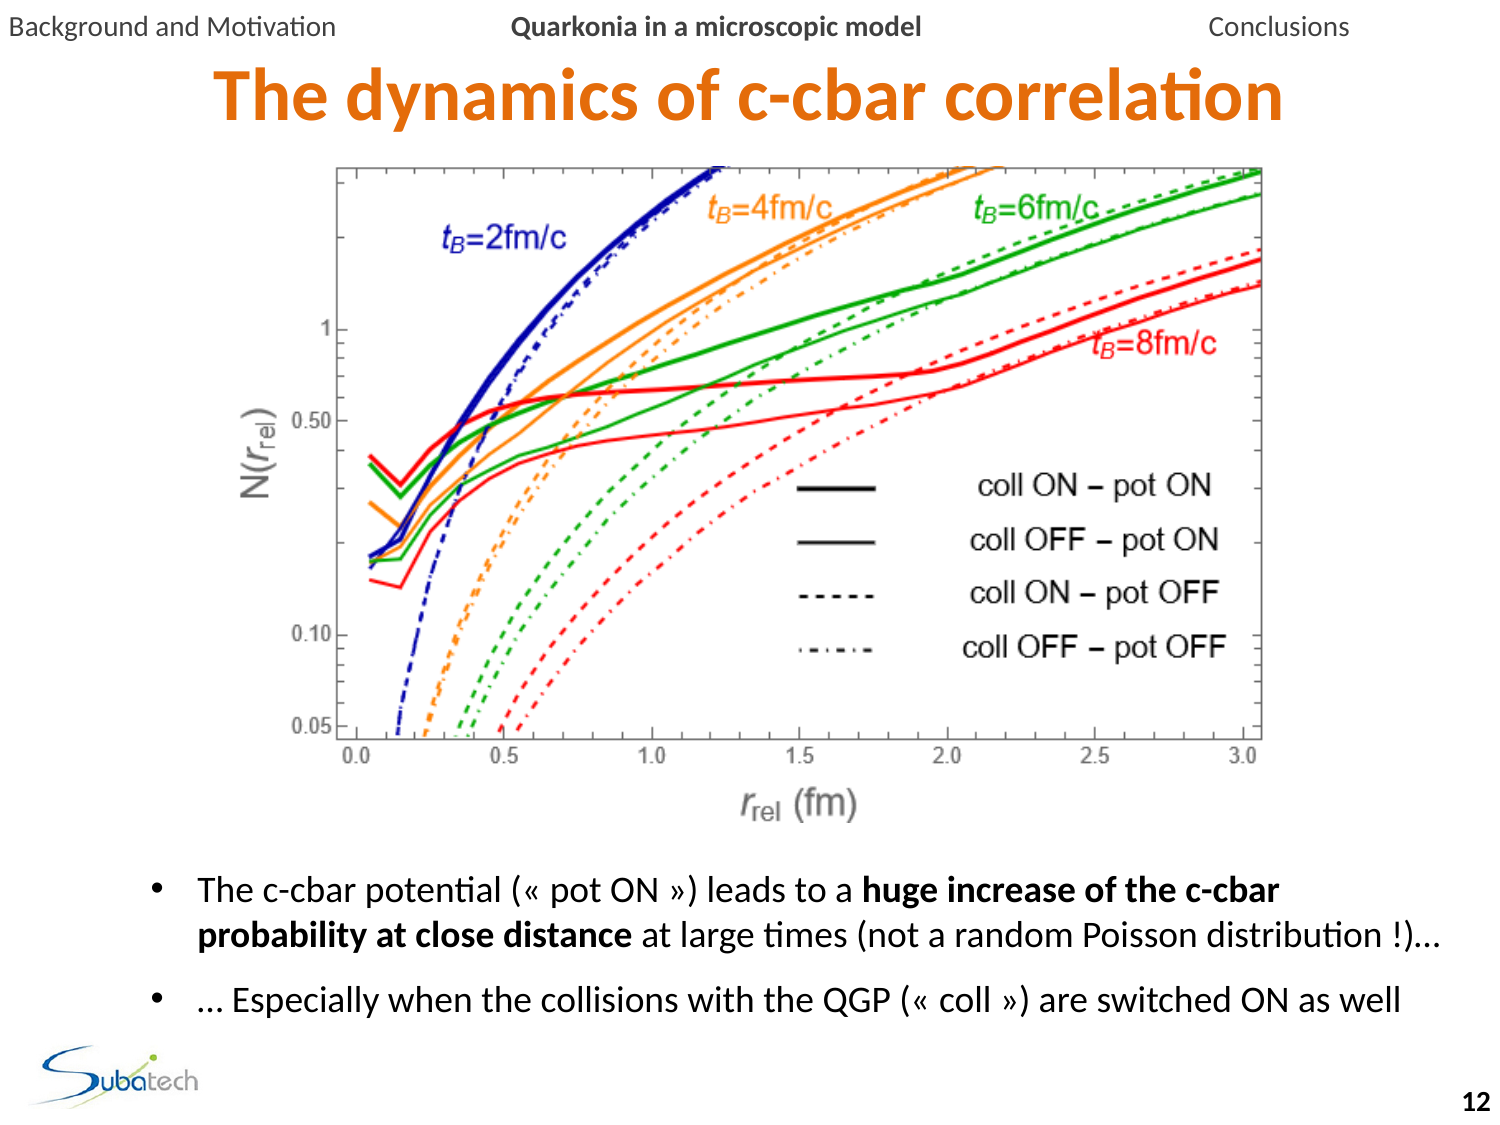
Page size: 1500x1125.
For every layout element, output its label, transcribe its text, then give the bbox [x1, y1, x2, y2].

slide_number 12 [1156, 1069, 1500, 1125]
text_box The dynamics of c-cbar correlation [0, 50, 1500, 138]
text_box The c-cbar potential (« pot ON ») leads to a huge increase of the c-cbar probability at close distance at large times (not a random Poisson distribution !)… … Especially when the collisions with the QGP (« coll ») are switched ON as well [135, 857, 1471, 1073]
text_box Background and Motivation Quarkonia in a microscopic model Conclusions [0, 0, 1500, 50]
picture [16, 1041, 219, 1109]
picture [234, 165, 1266, 823]
